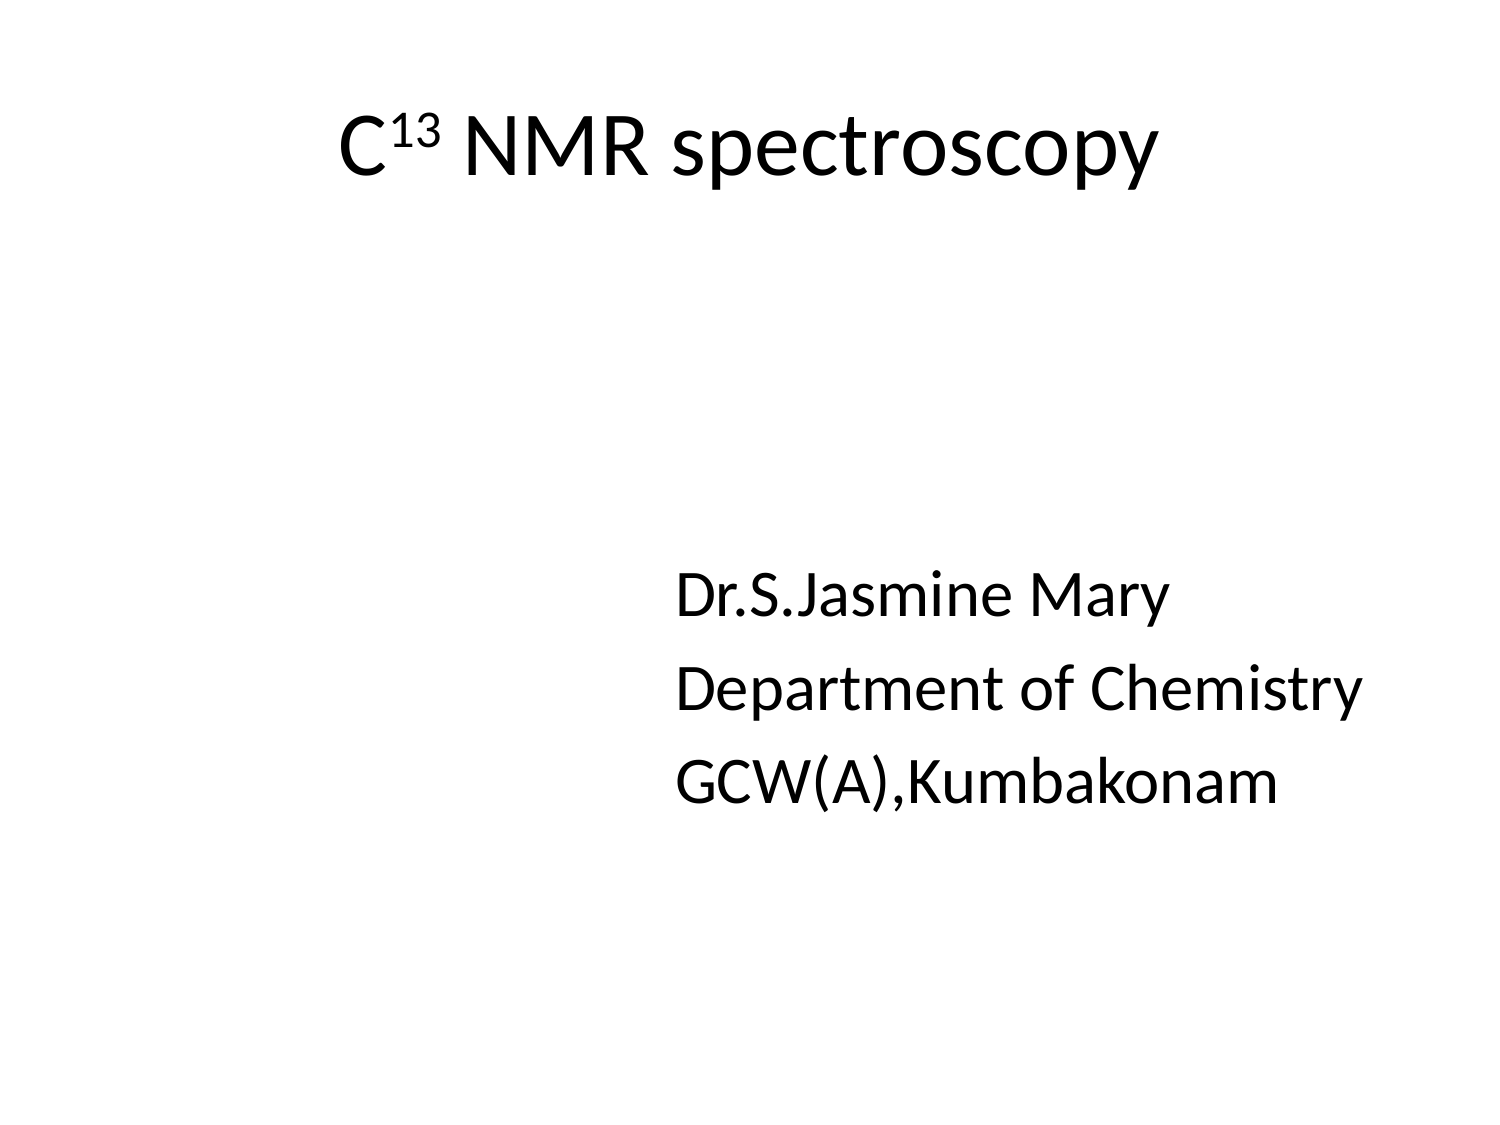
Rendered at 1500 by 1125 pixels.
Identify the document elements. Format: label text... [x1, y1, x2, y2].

title C13 NMR spectroscopy [75, 45, 1425, 233]
list Dr.S.Jasmine Mary Department of Chemistry GCW(A),Kumbakonam [75, 262, 1425, 1005]
